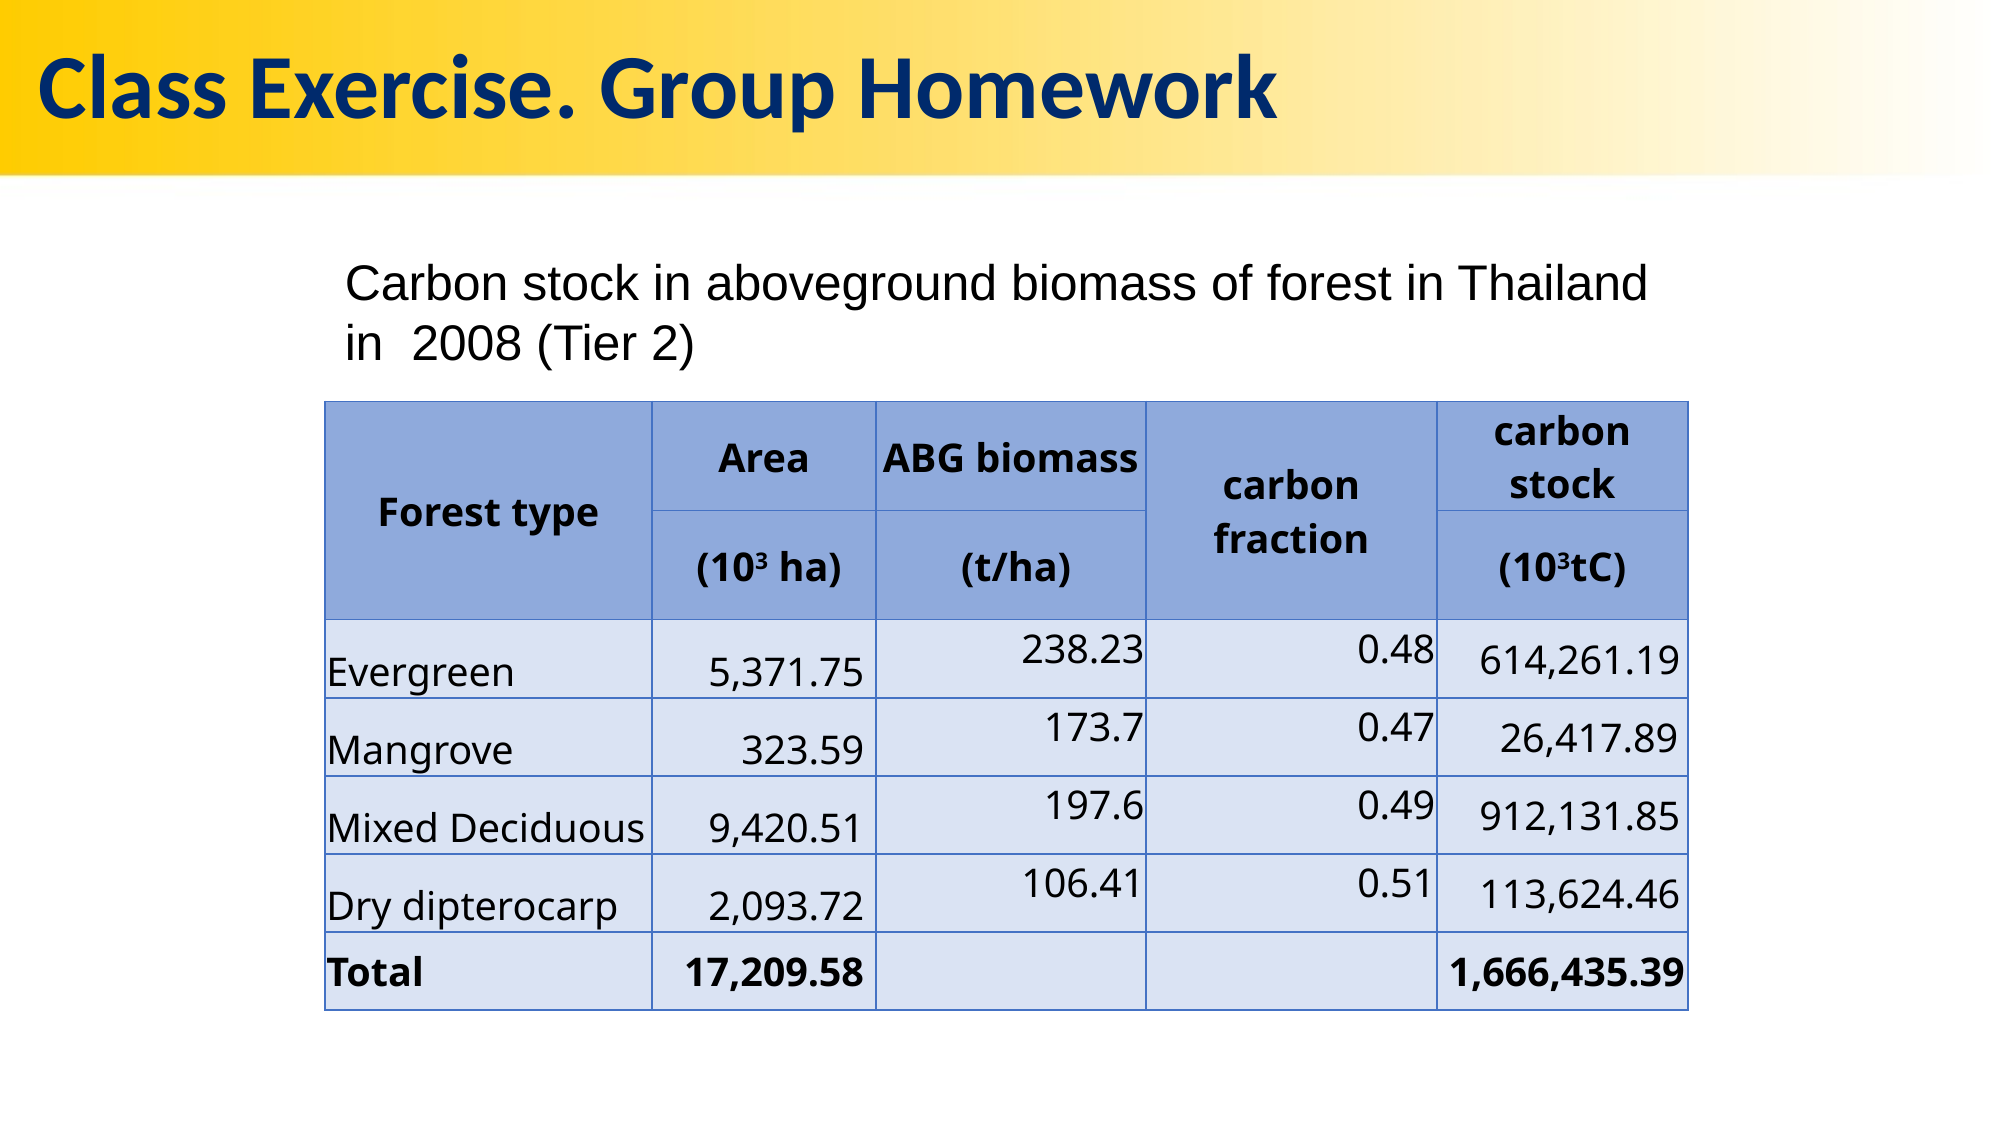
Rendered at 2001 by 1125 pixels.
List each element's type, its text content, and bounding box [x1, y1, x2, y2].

table_cell 26,417.89 [1438, 699, 1687, 775]
table_cell 9,420.51 [653, 777, 875, 853]
table_cell 614,261.19 [1438, 620, 1687, 697]
table_header carbon fraction [1147, 402, 1436, 619]
table_cell [877, 933, 1145, 1009]
table_cell (103 ha) [653, 511, 875, 619]
table_cell 1,666,435.39 [1438, 933, 1687, 1009]
table_cell 197.6 [877, 777, 1145, 853]
table_header Forest type [326, 402, 651, 619]
picture [0, 0, 2000, 1125]
table_cell 0.51 [1147, 855, 1436, 931]
table_cell Evergreen [326, 620, 651, 697]
table_header ABG biomass [877, 402, 1145, 510]
table_cell (103tC) [1438, 511, 1687, 619]
text_box Carbon stock in aboveground biomass of forest in Thailand in 2008 (Tier 2) [330, 242, 1679, 378]
table_cell 0.47 [1147, 699, 1436, 775]
table_cell 17,209.58 [653, 933, 875, 1009]
table_cell 0.49 [1147, 777, 1436, 853]
table_cell 5,371.75 [653, 620, 875, 697]
table_cell 106.41 [877, 855, 1145, 931]
table_cell 2,093.72 [653, 855, 875, 931]
table_cell Mixed Deciduous [326, 777, 651, 853]
table_cell (t/ha) [877, 511, 1145, 619]
table_header carbon stock [1438, 402, 1687, 510]
table_cell [1147, 933, 1436, 1009]
table_cell 238.23 [877, 620, 1145, 697]
table_cell 912,131.85 [1438, 777, 1687, 853]
title Class Exercise. Group Homework [23, 0, 1973, 178]
table_cell Dry dipterocarp [326, 855, 651, 931]
table_cell Total [326, 933, 651, 1009]
table_cell 173.7 [877, 699, 1145, 775]
table_cell 0.48 [1147, 620, 1436, 697]
table_header Area [653, 402, 875, 510]
table_cell Mangrove [326, 699, 651, 775]
table_cell 323.59 [653, 699, 875, 775]
table_cell 113,624.46 [1438, 855, 1687, 931]
